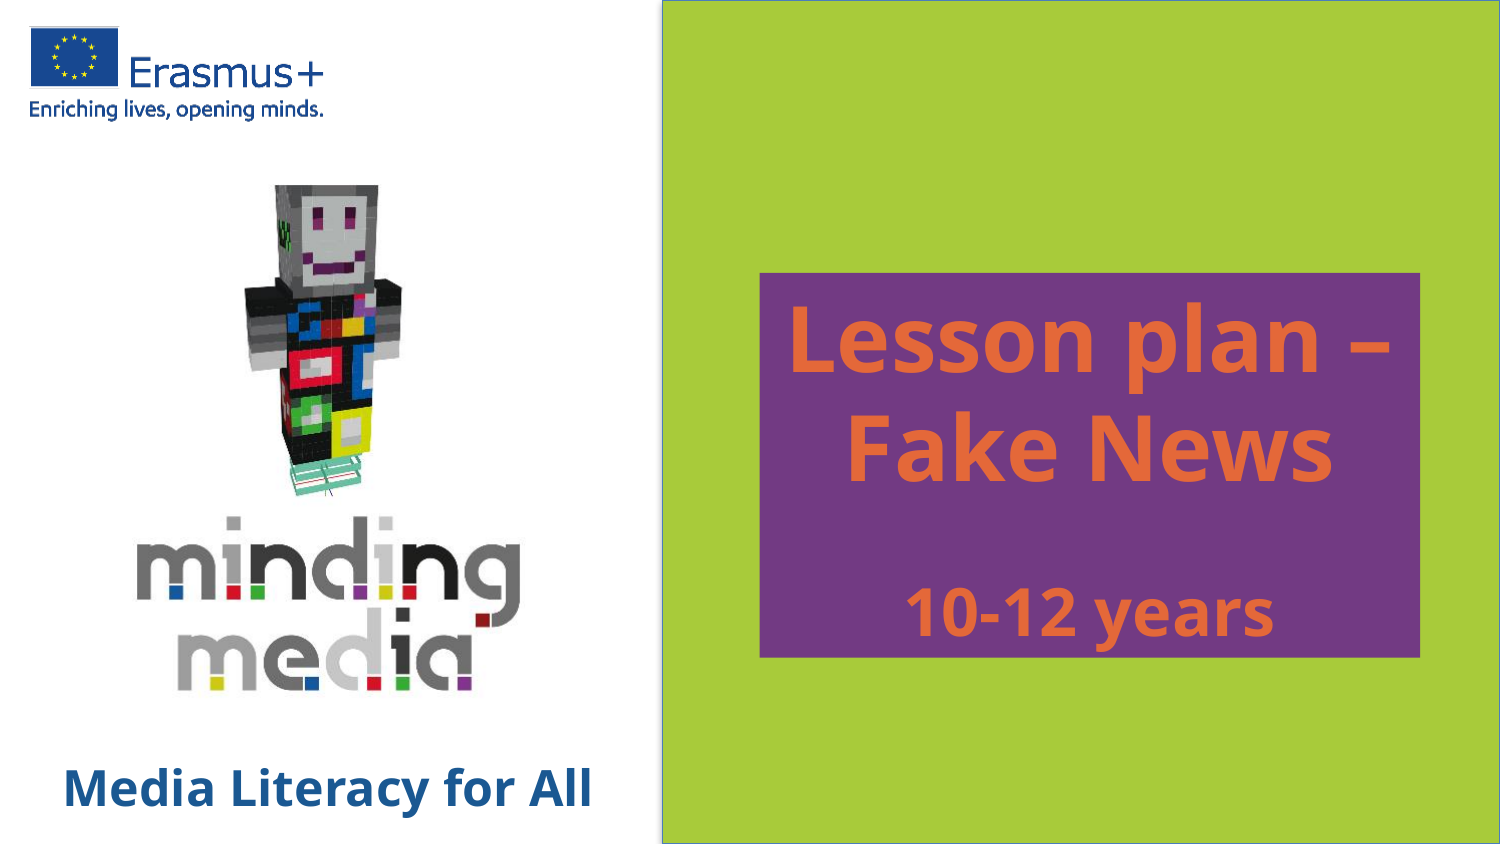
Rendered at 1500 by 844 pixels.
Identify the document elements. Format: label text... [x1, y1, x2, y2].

text_box Lesson plan – Fake News 10-12 years [759, 272, 1421, 658]
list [100, 152, 558, 724]
text_box Media Literacy for All [0, 749, 679, 824]
picture [0, 0, 351, 142]
text_box [662, 0, 1500, 844]
